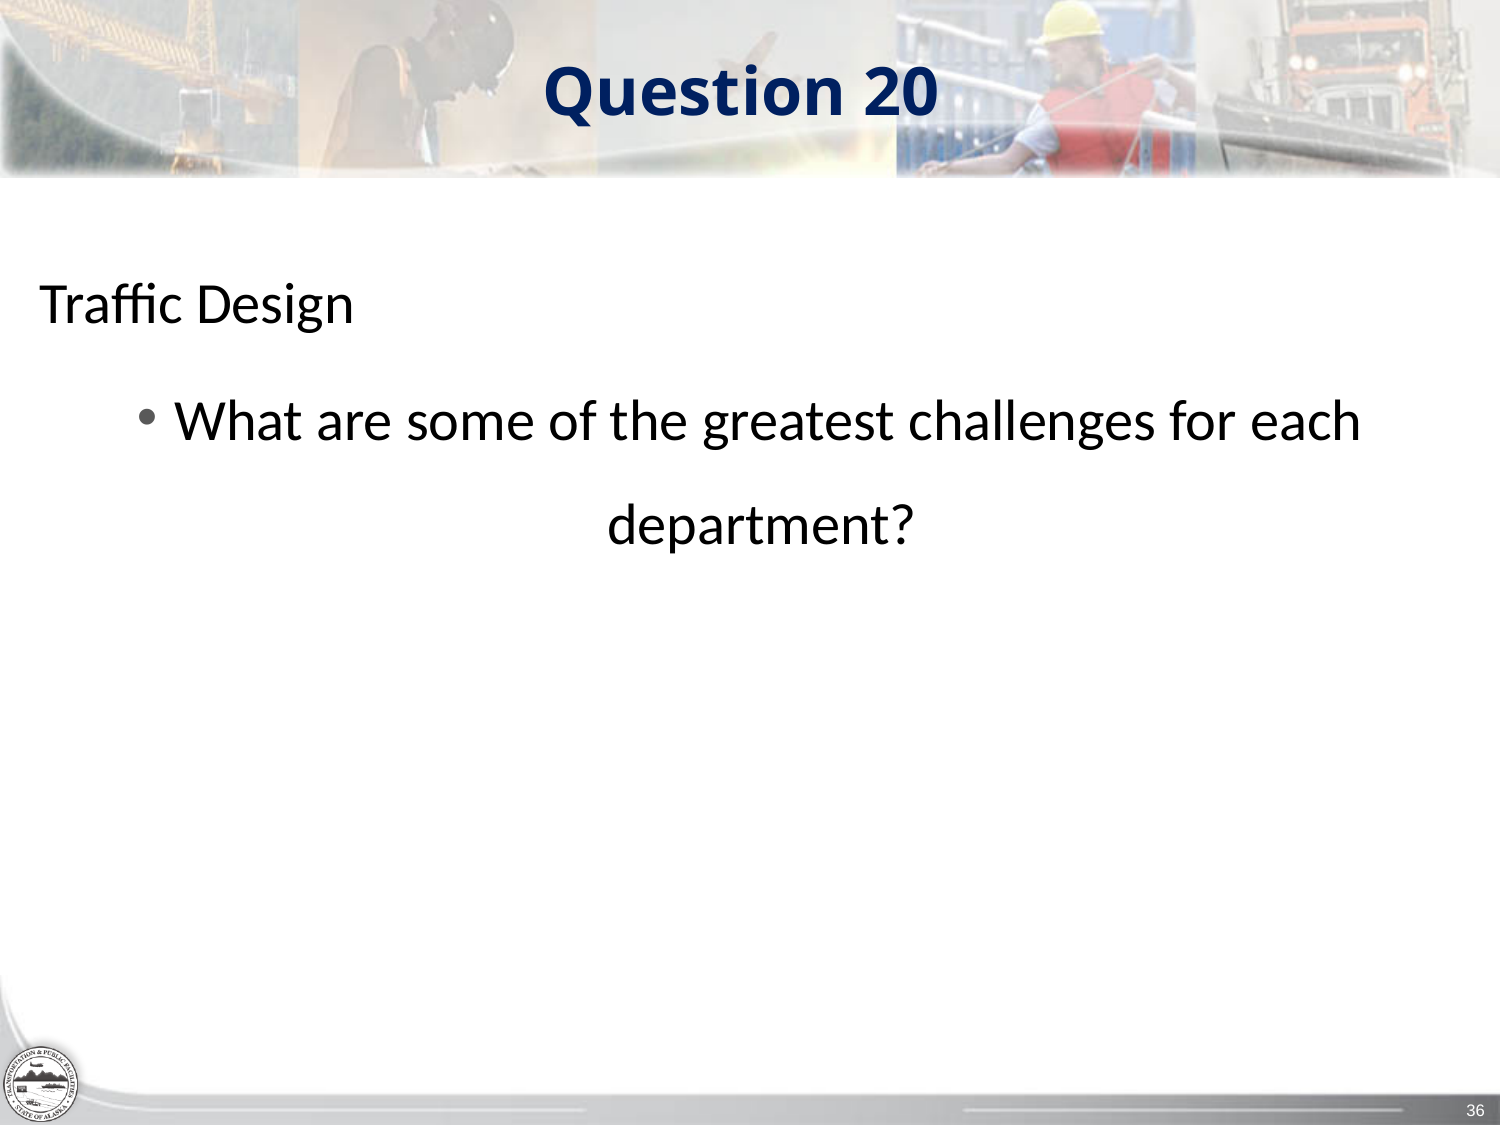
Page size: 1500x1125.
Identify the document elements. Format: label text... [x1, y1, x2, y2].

picture [0, 975, 1500, 1125]
title Question 20 [0, 0, 1500, 179]
list Traffic Design What are some of the greatest challenges for each department? [24, 187, 1475, 1075]
